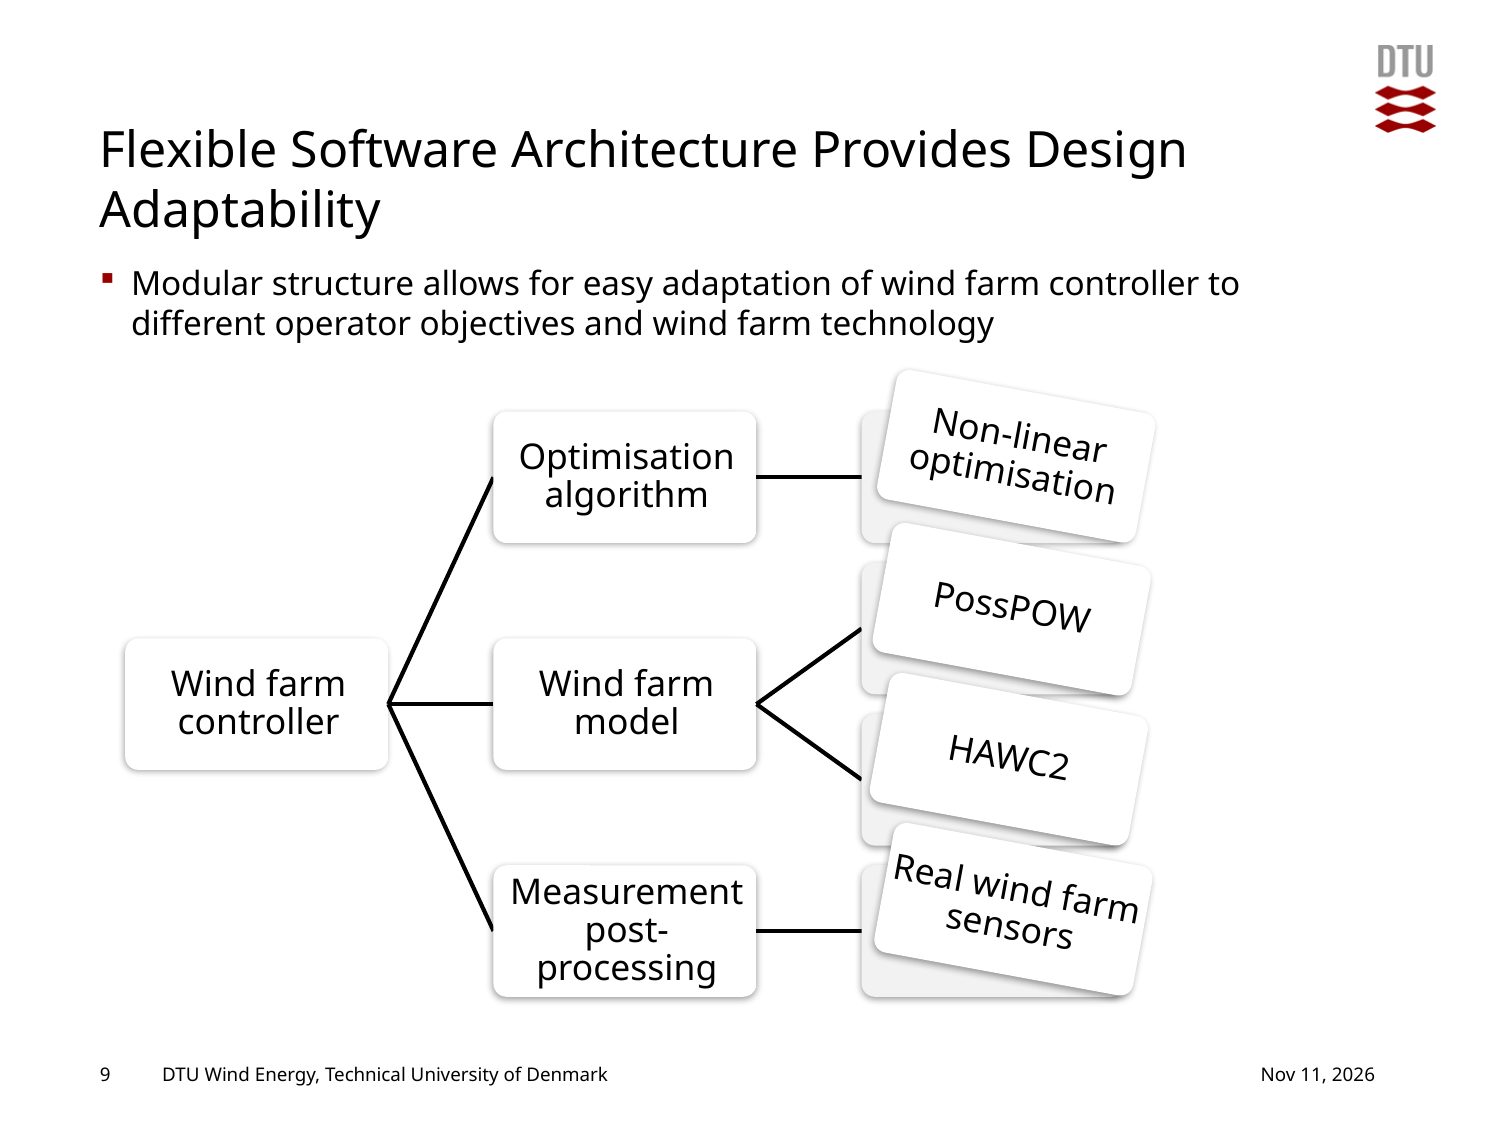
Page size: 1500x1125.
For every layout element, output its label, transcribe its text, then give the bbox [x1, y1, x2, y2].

slide_number 28-Sep-16 [1249, 1062, 1375, 1113]
title Flexible Software Architecture Provides Design Adaptability [99, 50, 1375, 238]
picture [1375, 45, 1436, 133]
list Modular structure allows for easy adaptation of wind farm controller to different operator objectives and wind farm technology [99, 262, 1375, 1012]
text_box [124, 370, 1149, 1038]
slide_number 9 [99, 1062, 151, 1113]
